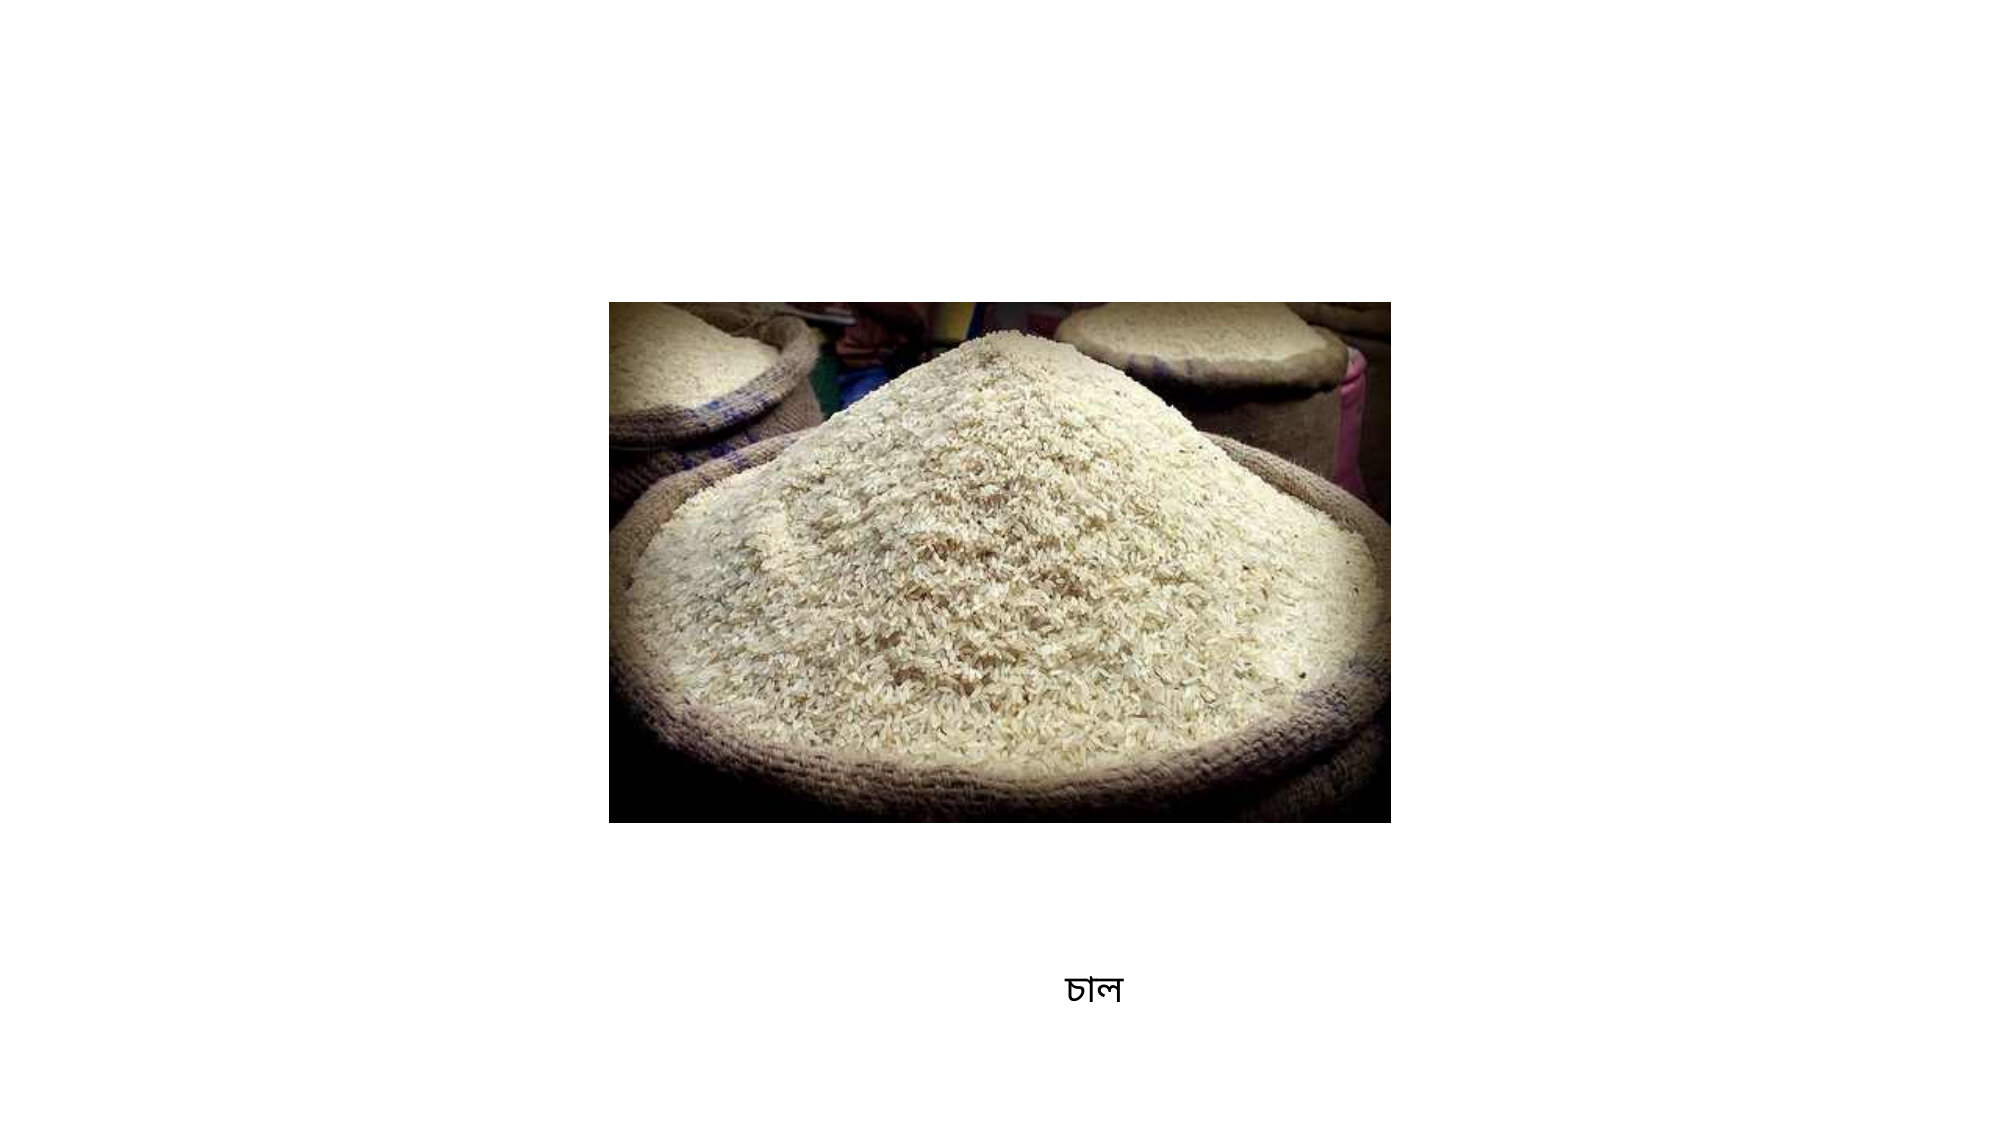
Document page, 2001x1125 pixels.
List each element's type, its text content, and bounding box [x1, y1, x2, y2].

text_box চাল [583, 957, 1606, 1018]
picture [609, 302, 1391, 823]
